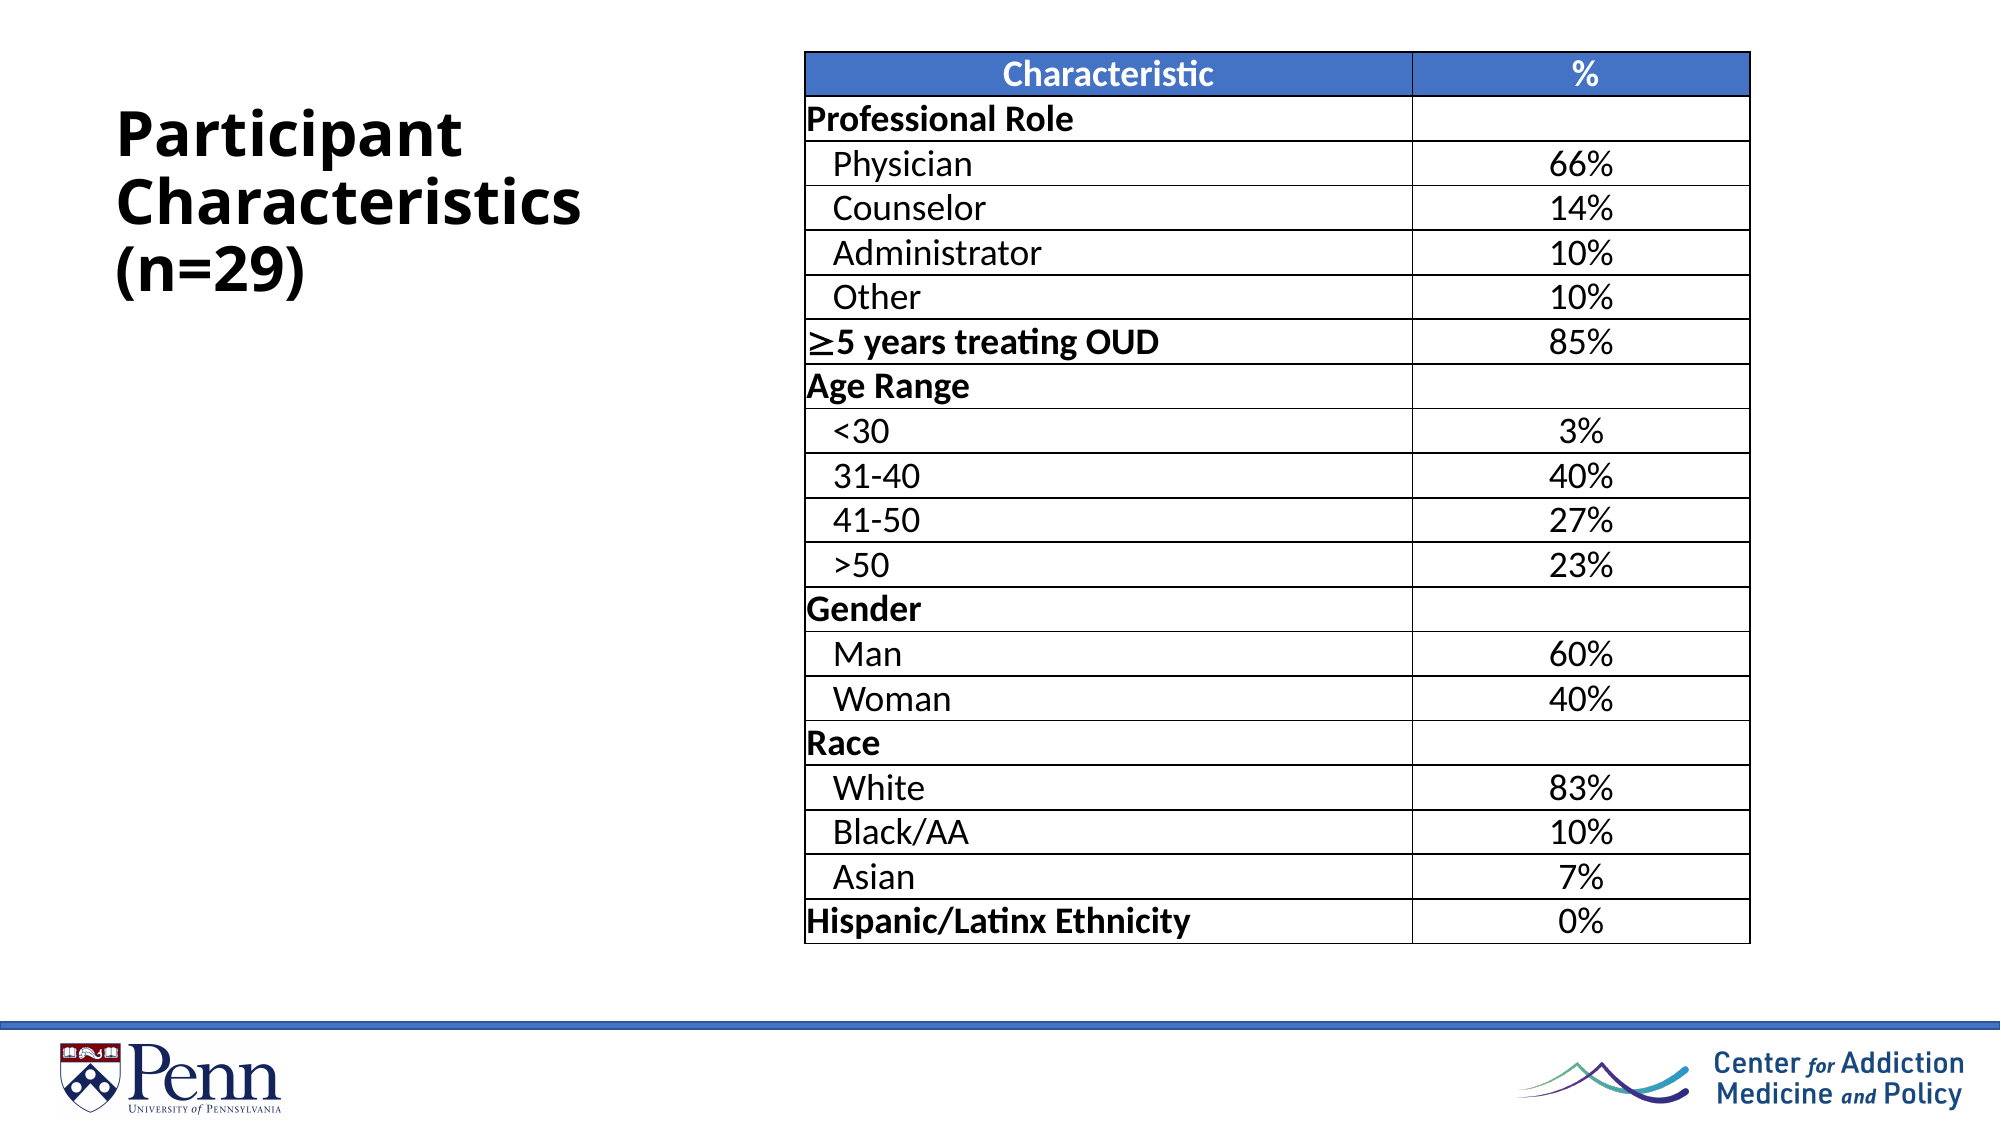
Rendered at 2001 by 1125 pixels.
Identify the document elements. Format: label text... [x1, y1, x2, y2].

table_cell Other [806, 276, 1412, 318]
table_cell <30 [806, 409, 1412, 452]
table_cell [1413, 365, 1749, 408]
table_header % [1413, 53, 1749, 95]
table_cell 66% [1413, 142, 1749, 185]
table_cell White [806, 766, 1412, 809]
table_cell 27% [1413, 499, 1749, 541]
title Participant Characteristics (n=29) [100, 95, 685, 313]
table_cell 85% [1413, 320, 1749, 363]
table_cell Gender [806, 588, 1412, 631]
table_header Characteristic [806, 53, 1412, 95]
text_box [0, 1021, 2000, 1030]
table_cell 10% [1413, 231, 1749, 274]
table_cell Asian [806, 855, 1412, 898]
table_cell 23% [1413, 543, 1749, 586]
picture [59, 1042, 281, 1115]
table_cell 83% [1413, 766, 1749, 809]
table_cell Counselor [806, 186, 1412, 229]
table_cell 3% [1413, 409, 1749, 452]
table_cell 31-40 [806, 454, 1412, 497]
table_cell Woman [806, 677, 1412, 720]
table_cell 40% [1413, 677, 1749, 720]
table_cell Race [806, 721, 1412, 764]
table_cell 10% [1413, 811, 1749, 853]
table_cell Professional Role [806, 97, 1412, 140]
table_cell 10% [1413, 276, 1749, 318]
table_cell [1413, 97, 1749, 140]
table_cell 40% [1413, 454, 1749, 497]
table_cell [1413, 588, 1749, 631]
table_cell 7% [1413, 855, 1749, 898]
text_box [1509, 1042, 1991, 1111]
table_cell >50 [806, 543, 1412, 586]
table_cell 5 years treating OUD [806, 320, 1412, 363]
table_cell Man [806, 632, 1412, 675]
table_cell Age Range [806, 365, 1412, 408]
table_cell [1413, 721, 1749, 764]
table_cell 60% [1413, 632, 1749, 675]
table_cell Hispanic/Latinx Ethnicity [806, 900, 1412, 943]
table_cell Administrator [806, 231, 1412, 274]
table_cell 14% [1413, 186, 1749, 229]
table_cell 41-50 [806, 499, 1412, 541]
table_cell 0% [1413, 900, 1749, 943]
table_cell Black/AA [806, 811, 1412, 853]
table_cell Physician [806, 142, 1412, 185]
